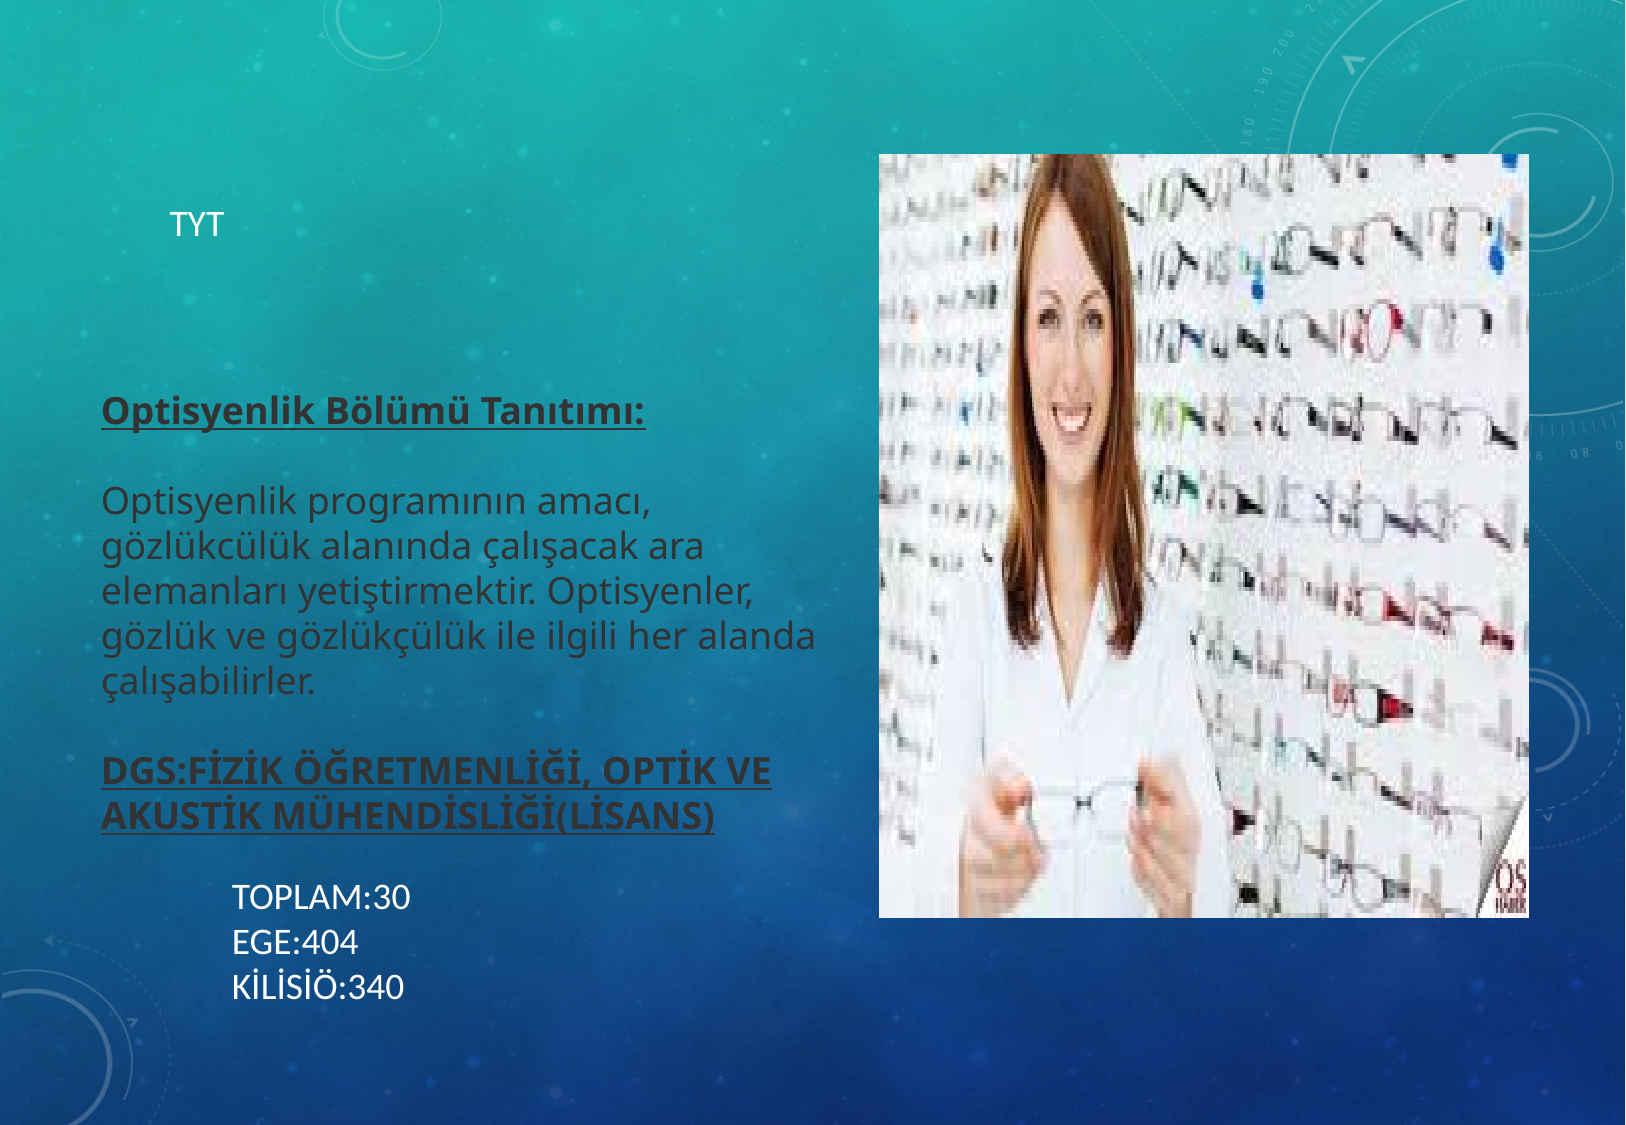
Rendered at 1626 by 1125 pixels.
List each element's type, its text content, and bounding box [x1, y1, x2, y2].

picture [0, 0, 1626, 1125]
text_box Optisyenlik Bölümü Tanıtımı: Optisyenlik programının amacı, gözlükcülük alanında çalışacak ara elemanları yetiştirmektir. Optisyenler, gözlük ve gözlükçülük ile ilgili her alanda çalışabilirler. DGS:FİZİK ÖĞRETMENLİĞİ, OPTİK VE AKUSTİK MÜHENDİSLİĞİ(LİSANS) [86, 379, 843, 845]
text_box TYT [154, 191, 481, 252]
text_box TOPLAM:30 EGE:404 KİLİSİÖ:340 [217, 864, 629, 1015]
